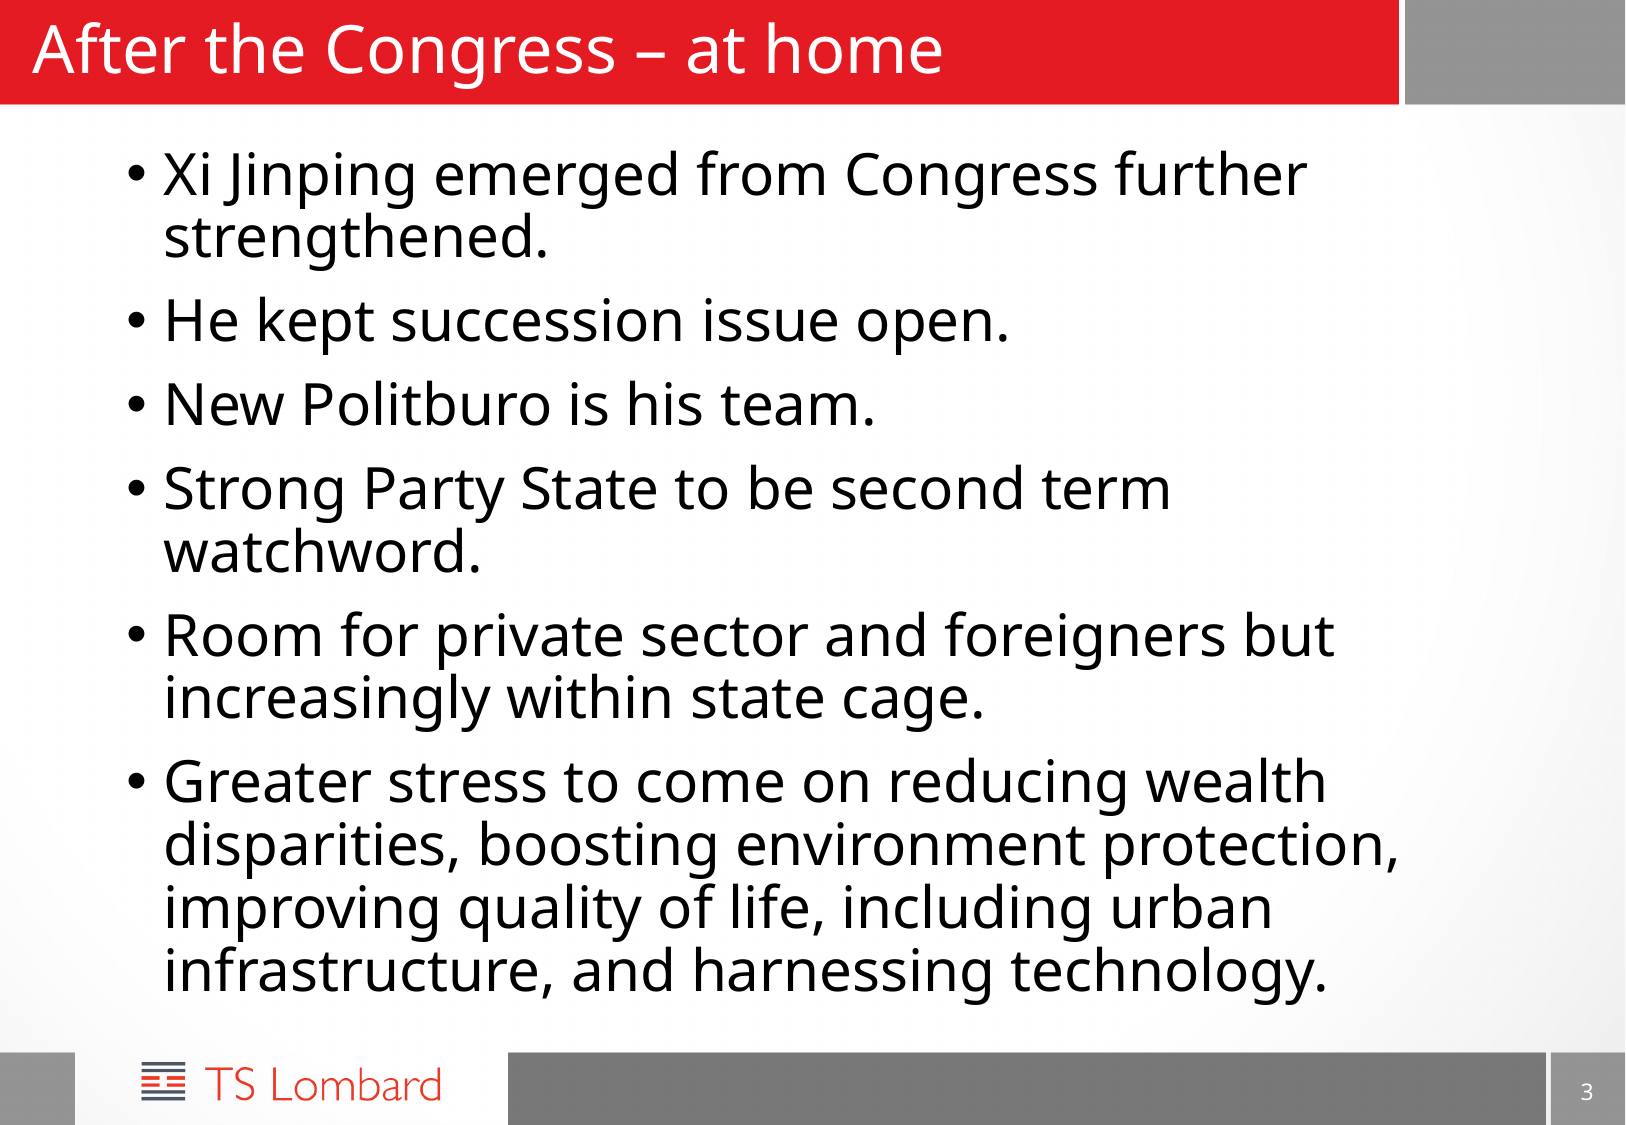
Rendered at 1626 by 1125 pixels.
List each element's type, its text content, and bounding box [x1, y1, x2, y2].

list Xi Jinping emerged from Congress further strengthened. He kept succession issue open. New Politburo is his team. Strong Party State to be second term watchword. Room for private sector and foreigners but increasingly within state cage. Greater stress to come on reducing wealth disparities, boosting environment protection, improving quality of life, including urban infrastructure, and harnessing technology. [111, 137, 1514, 1014]
title After the Congress – at home [17, 9, 1391, 91]
picture [0, 0, 1626, 1125]
slide_number 3 [1549, 1062, 1625, 1123]
